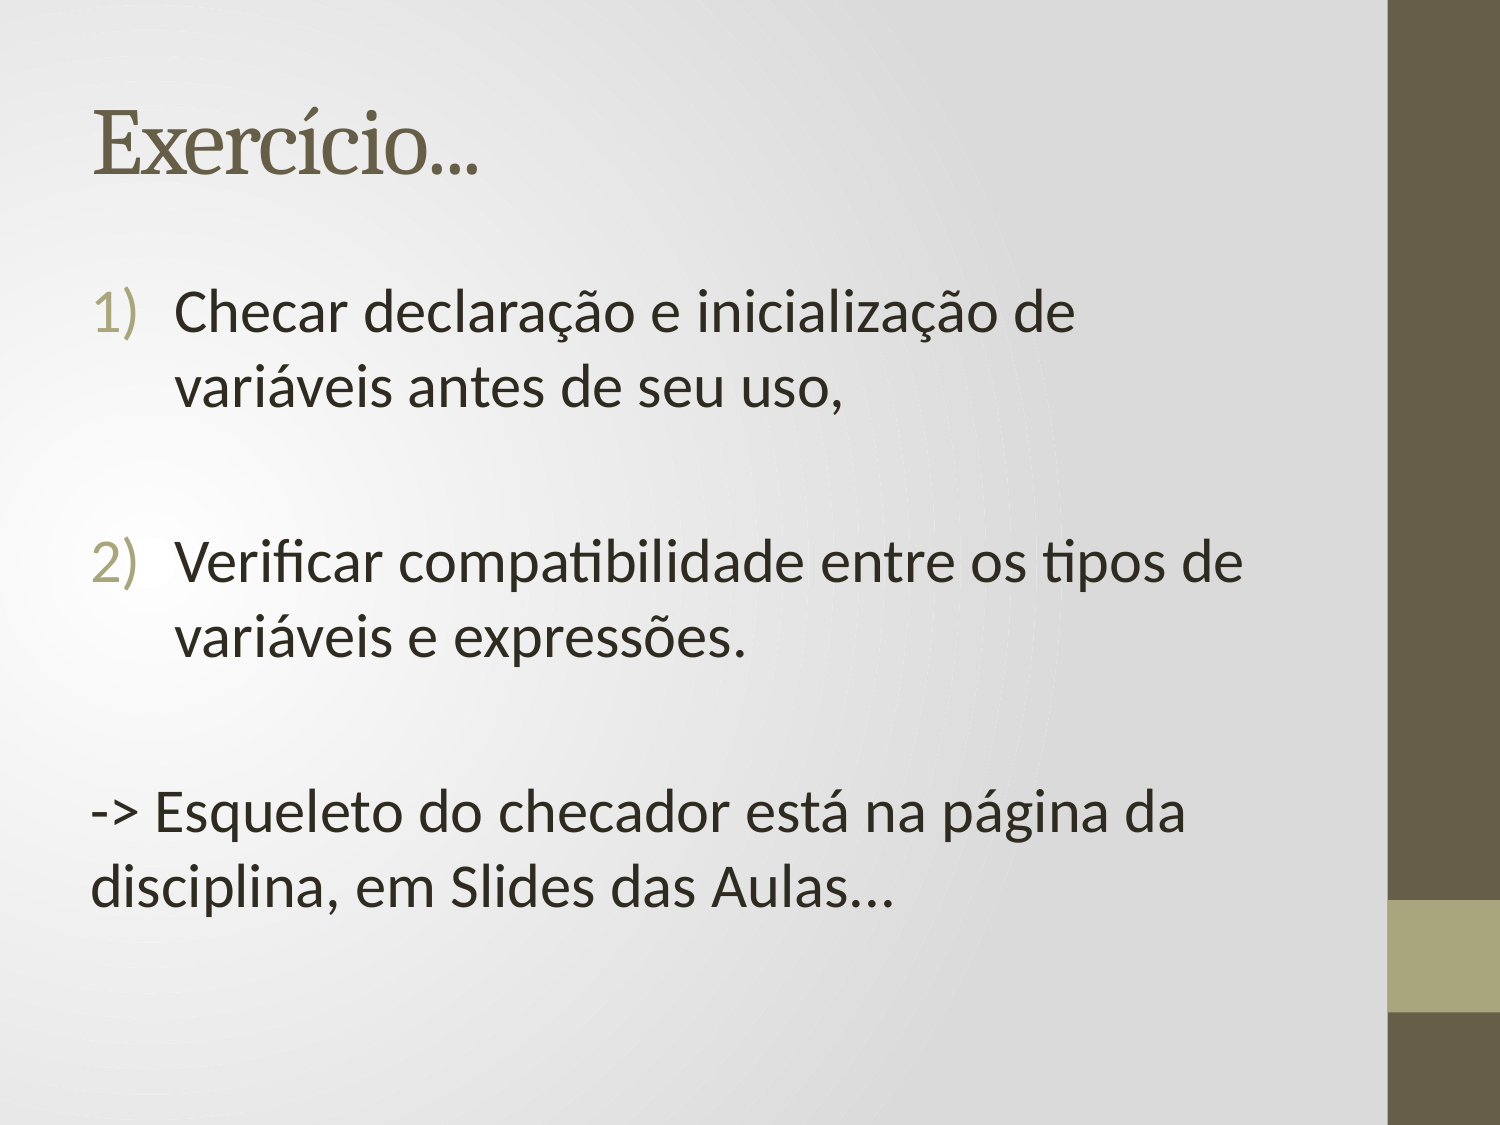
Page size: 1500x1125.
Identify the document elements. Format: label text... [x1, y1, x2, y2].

title Exercício... [76, 42, 1327, 231]
list Checar declaração e inicialização de variáveis antes de seu uso, Verificar compatibilidade entre os tipos de variáveis e expressões. -> Esqueleto do checador está na página da disciplina, em Slides das Aulas... [75, 262, 1325, 1050]
